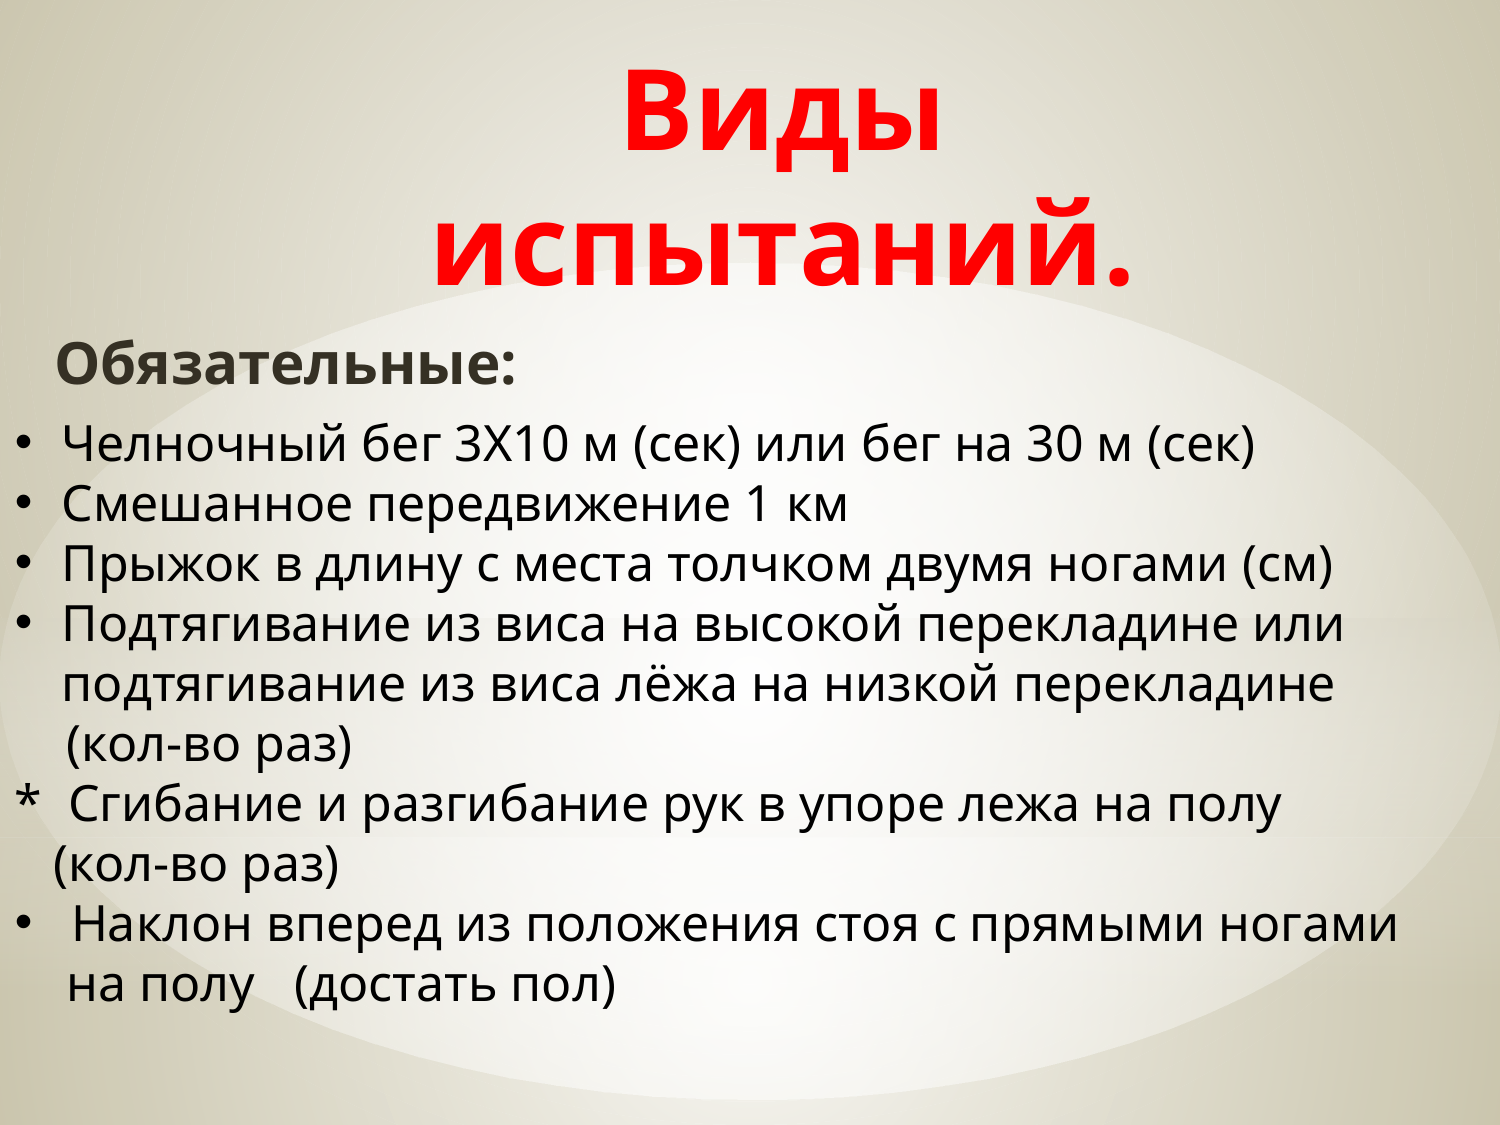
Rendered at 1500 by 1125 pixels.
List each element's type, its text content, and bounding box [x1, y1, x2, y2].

text_box Обязательные: [39, 318, 532, 403]
text_box Виды испытаний. [407, 30, 1158, 316]
text_box Челночный бег 3X10 м (сек) или бег на 30 м (сек) Смешанное передвижение 1 км Прыжок в длину с места толчком двумя ногами (см) Подтягивание из виса на высокой перекладине или подтягивание из виса лёжа на низкой перекладине (кол-во раз) * Сгибание и разгибание рук в упоре лежа на полу (кол-во раз) Наклон вперед из положения стоя с прямыми ногами на полу (достать пол) [0, 403, 1500, 1019]
